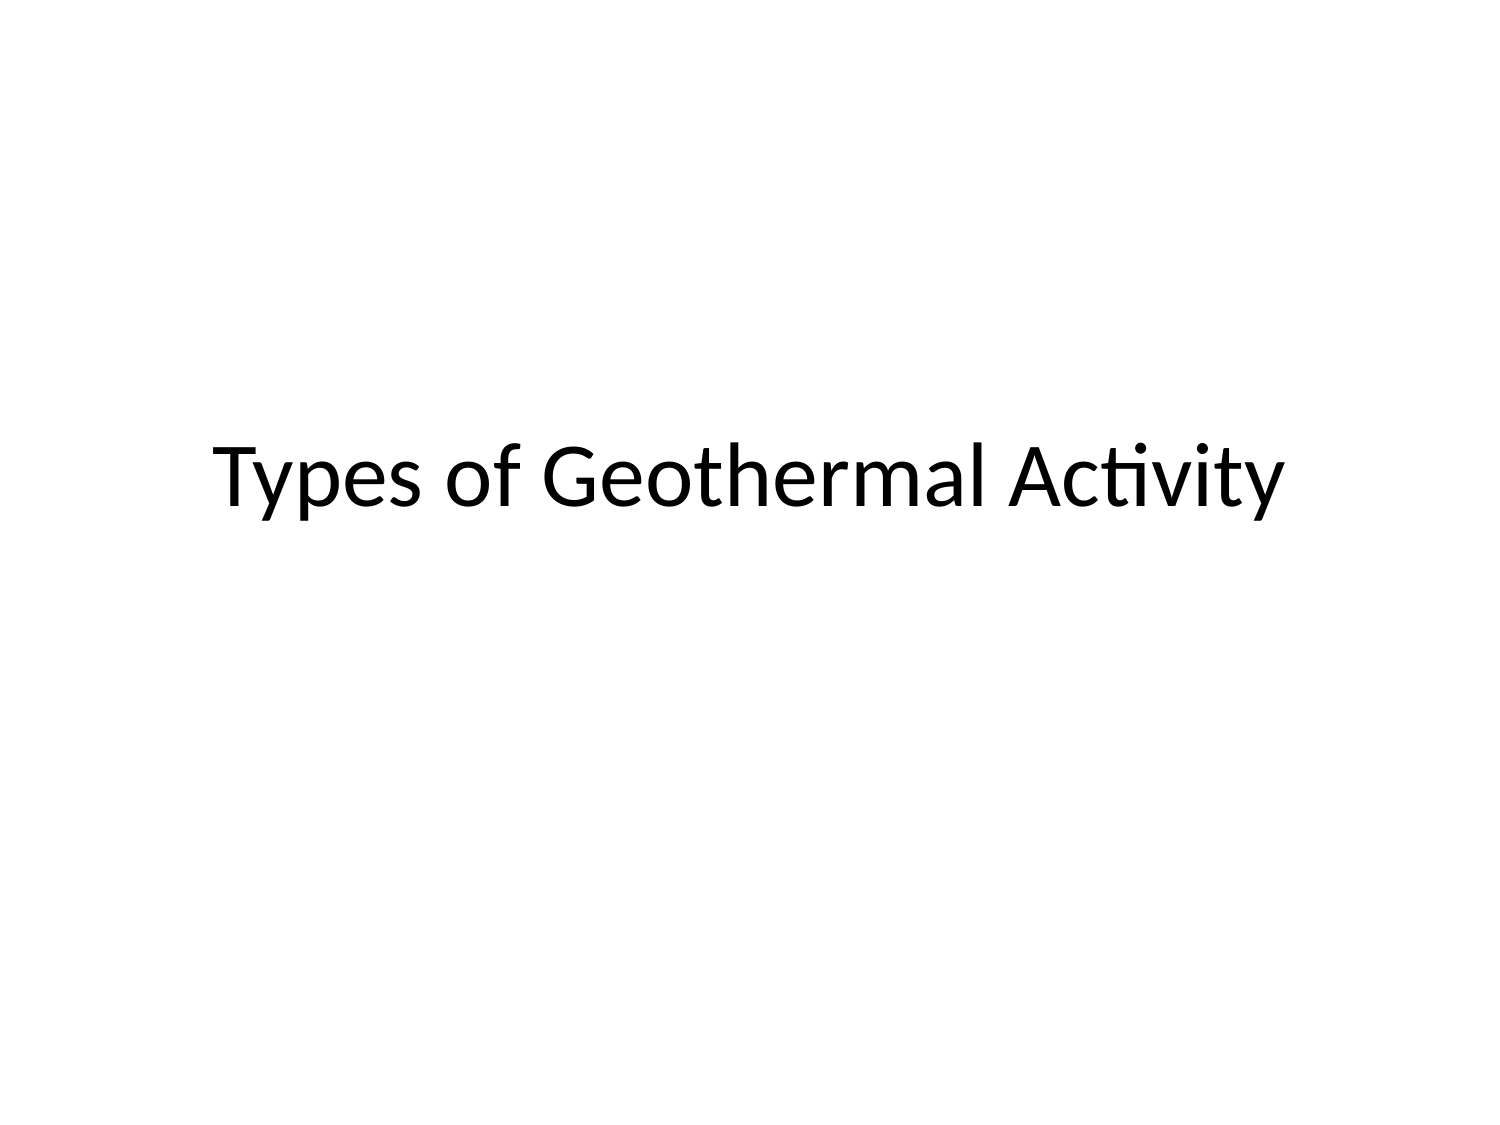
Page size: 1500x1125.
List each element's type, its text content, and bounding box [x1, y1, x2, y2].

title Types of Geothermal Activity [112, 349, 1388, 591]
